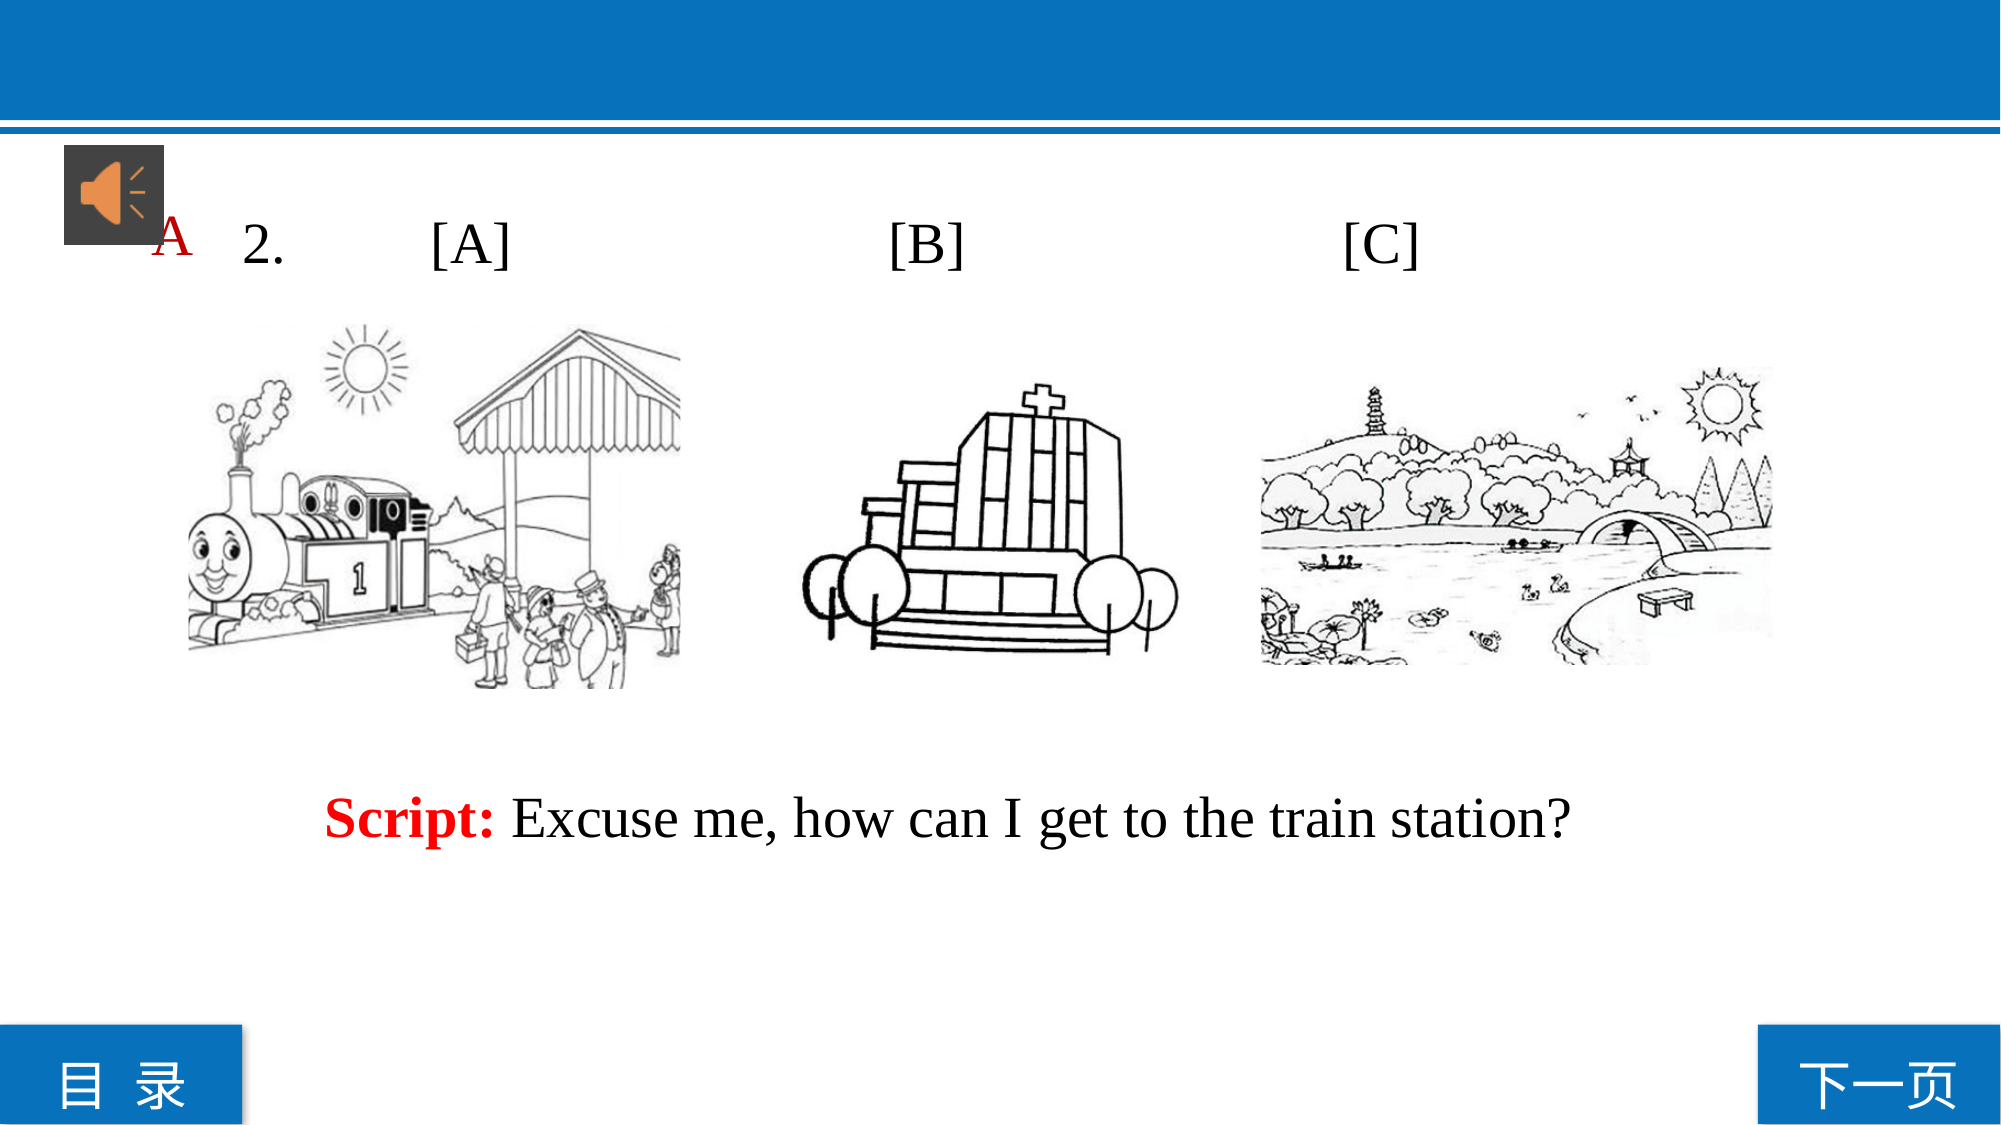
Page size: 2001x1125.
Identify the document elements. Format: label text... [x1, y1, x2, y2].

picture [63, 144, 165, 246]
text_box 2. [A] [B] [C] [227, 169, 1773, 283]
picture [188, 324, 681, 689]
text_box Script: Excuse me, how can I get to the train station? [310, 743, 1753, 857]
text_box A [98, 189, 232, 275]
picture [781, 367, 1202, 689]
picture [1260, 367, 1773, 665]
